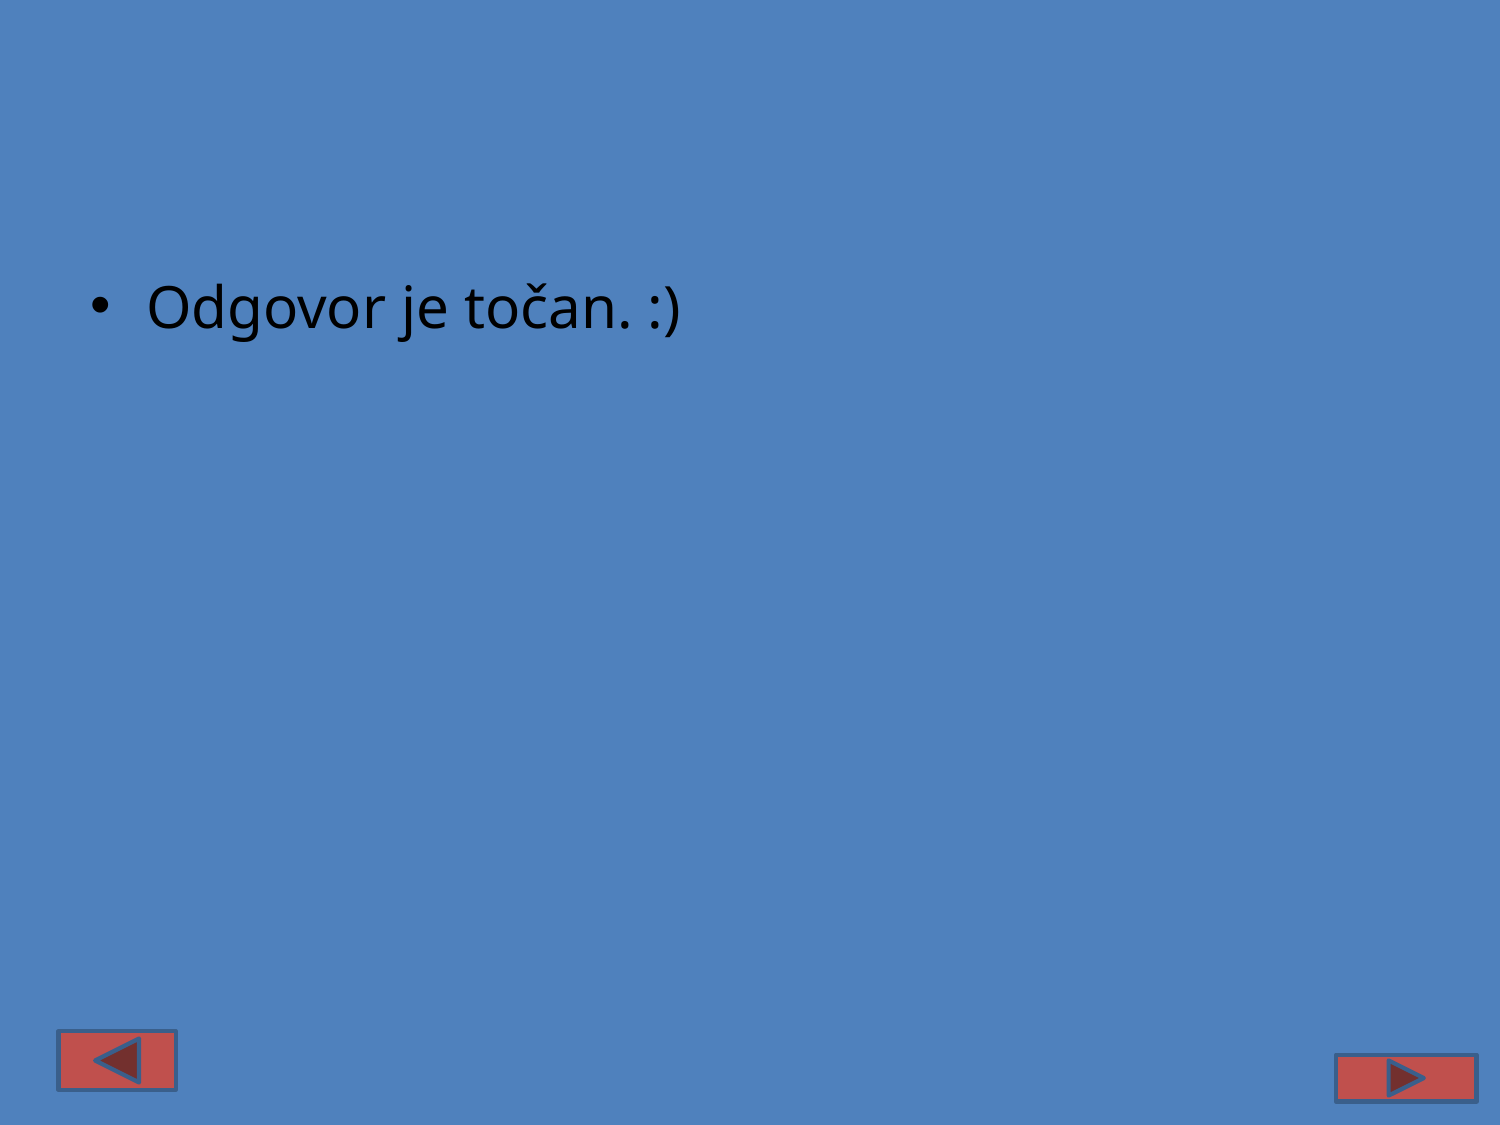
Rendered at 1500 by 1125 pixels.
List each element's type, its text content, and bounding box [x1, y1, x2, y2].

text_box [56, 1029, 178, 1092]
list Odgovor je točan. :) [75, 262, 1425, 1005]
text_box [1334, 1053, 1479, 1104]
